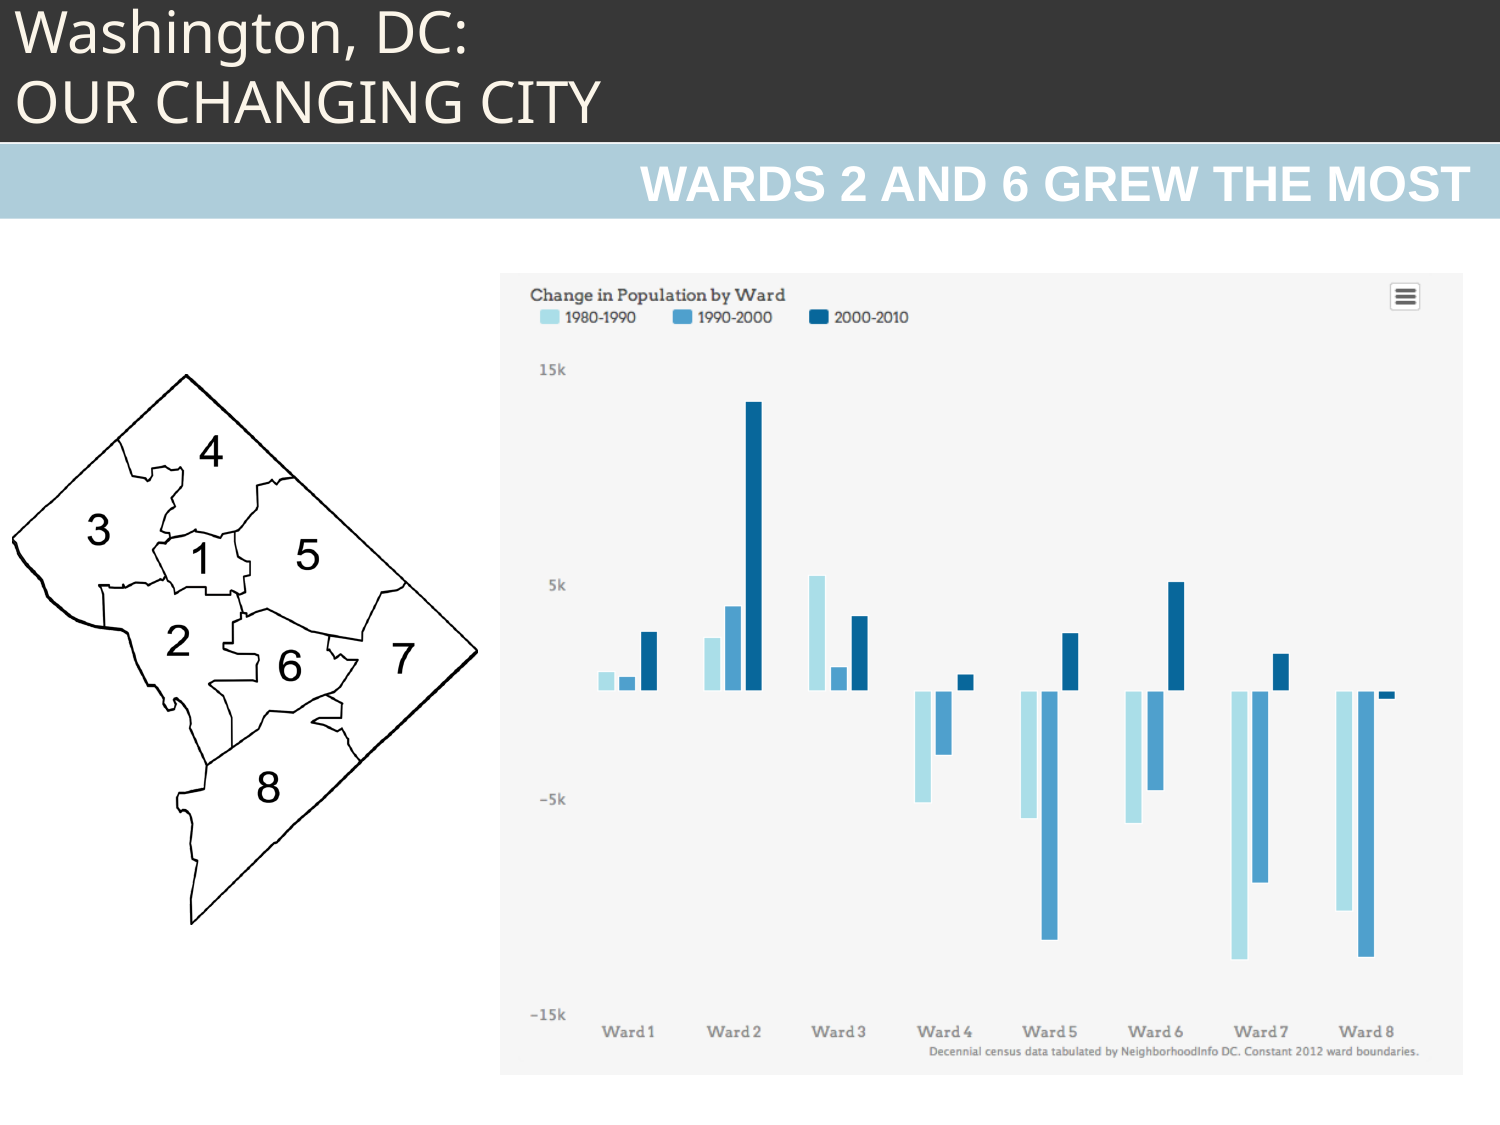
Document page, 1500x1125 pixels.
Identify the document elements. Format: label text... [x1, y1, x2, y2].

picture [499, 272, 1463, 1076]
text_box Wards 2 and 6 grew the most [0, 143, 1500, 219]
text_box Washington, DC: OUR CHANGING CITY [0, 0, 1500, 143]
picture [12, 374, 478, 926]
